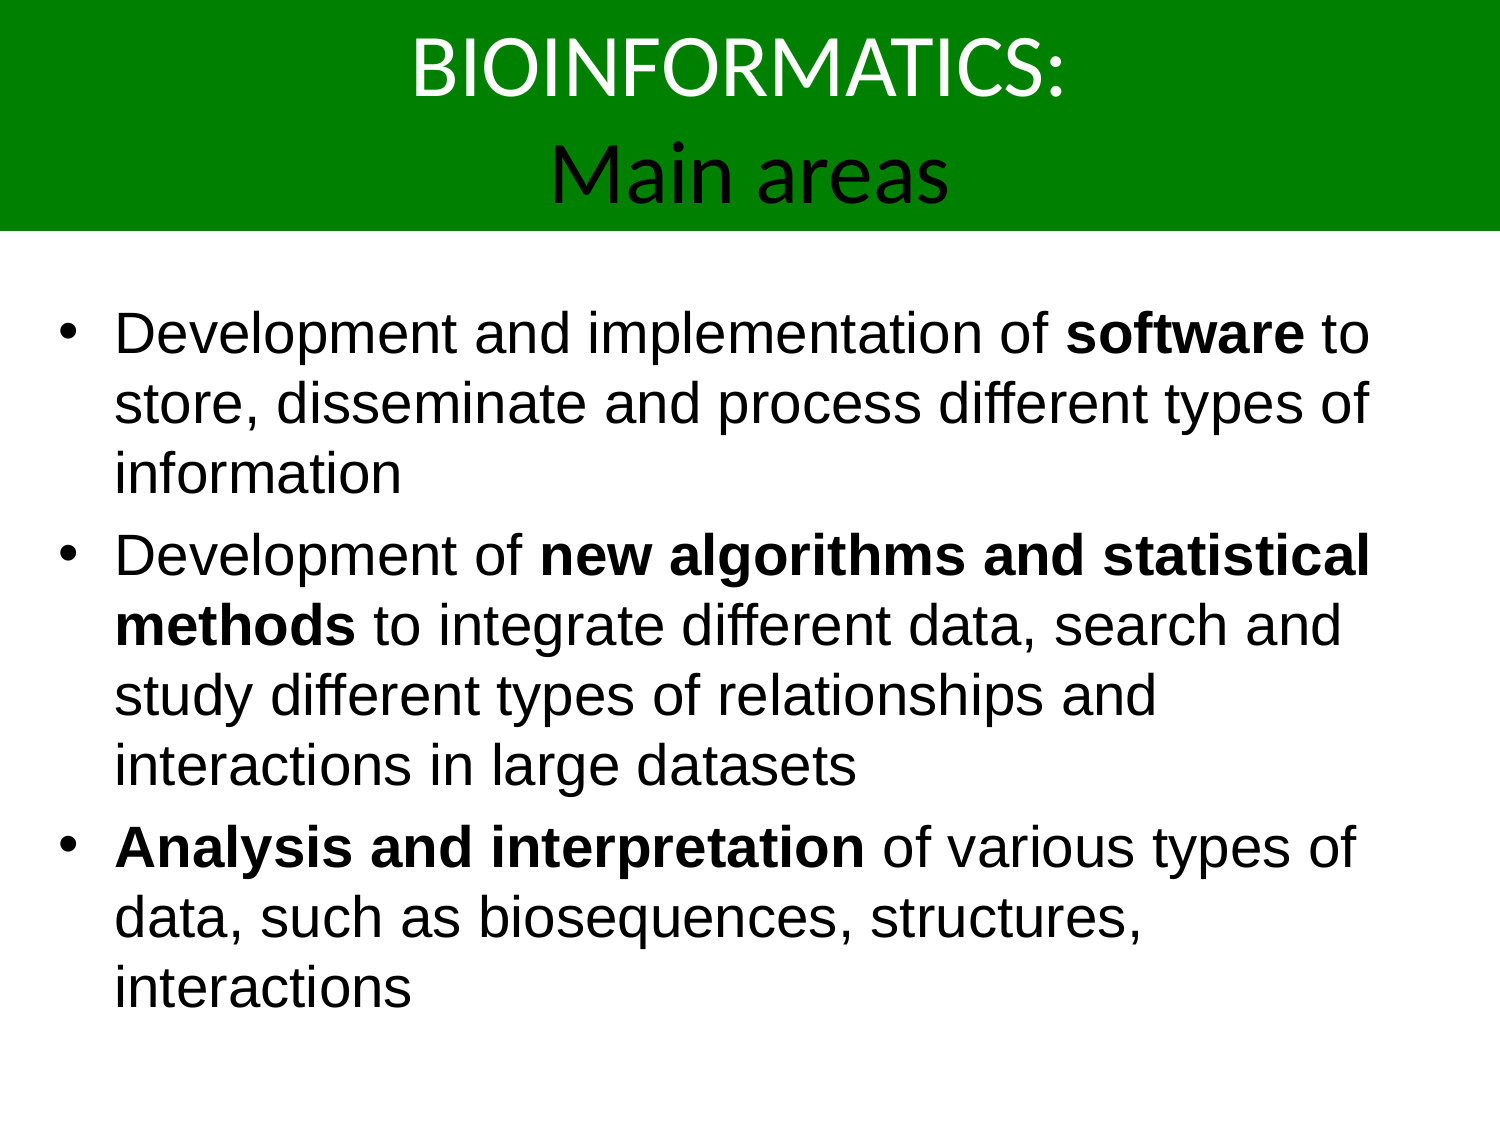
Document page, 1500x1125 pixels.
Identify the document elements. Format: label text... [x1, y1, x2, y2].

list Development and implementation of software to store, disseminate and process different types of information Development of new algorithms and statistical methods to integrate different data, search and study different types of relationships and interactions in large datasets Analysis and interpretation of various types of data, such as biosequences, structures, interactions [43, 288, 1457, 1031]
title BIOINFORMATICS: Main areas [0, 0, 1500, 231]
